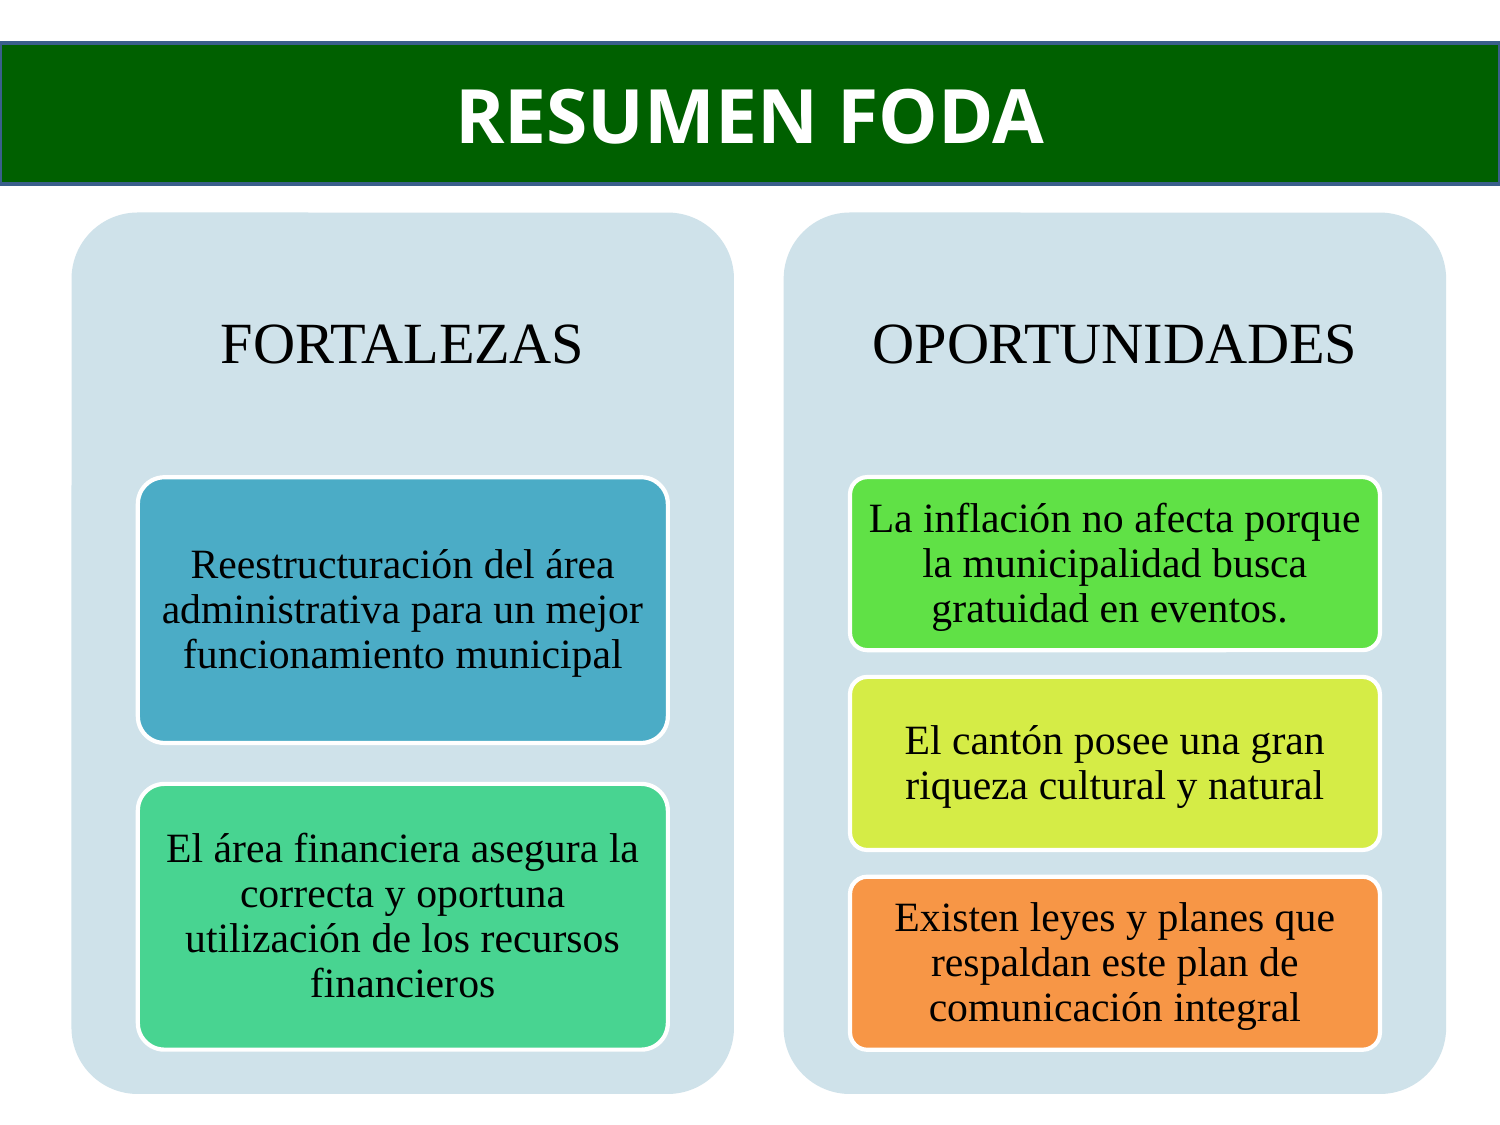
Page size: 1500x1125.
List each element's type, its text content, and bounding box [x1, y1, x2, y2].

text_box RESUMEN FODA [0, 41, 1500, 186]
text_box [70, 212, 1448, 1095]
